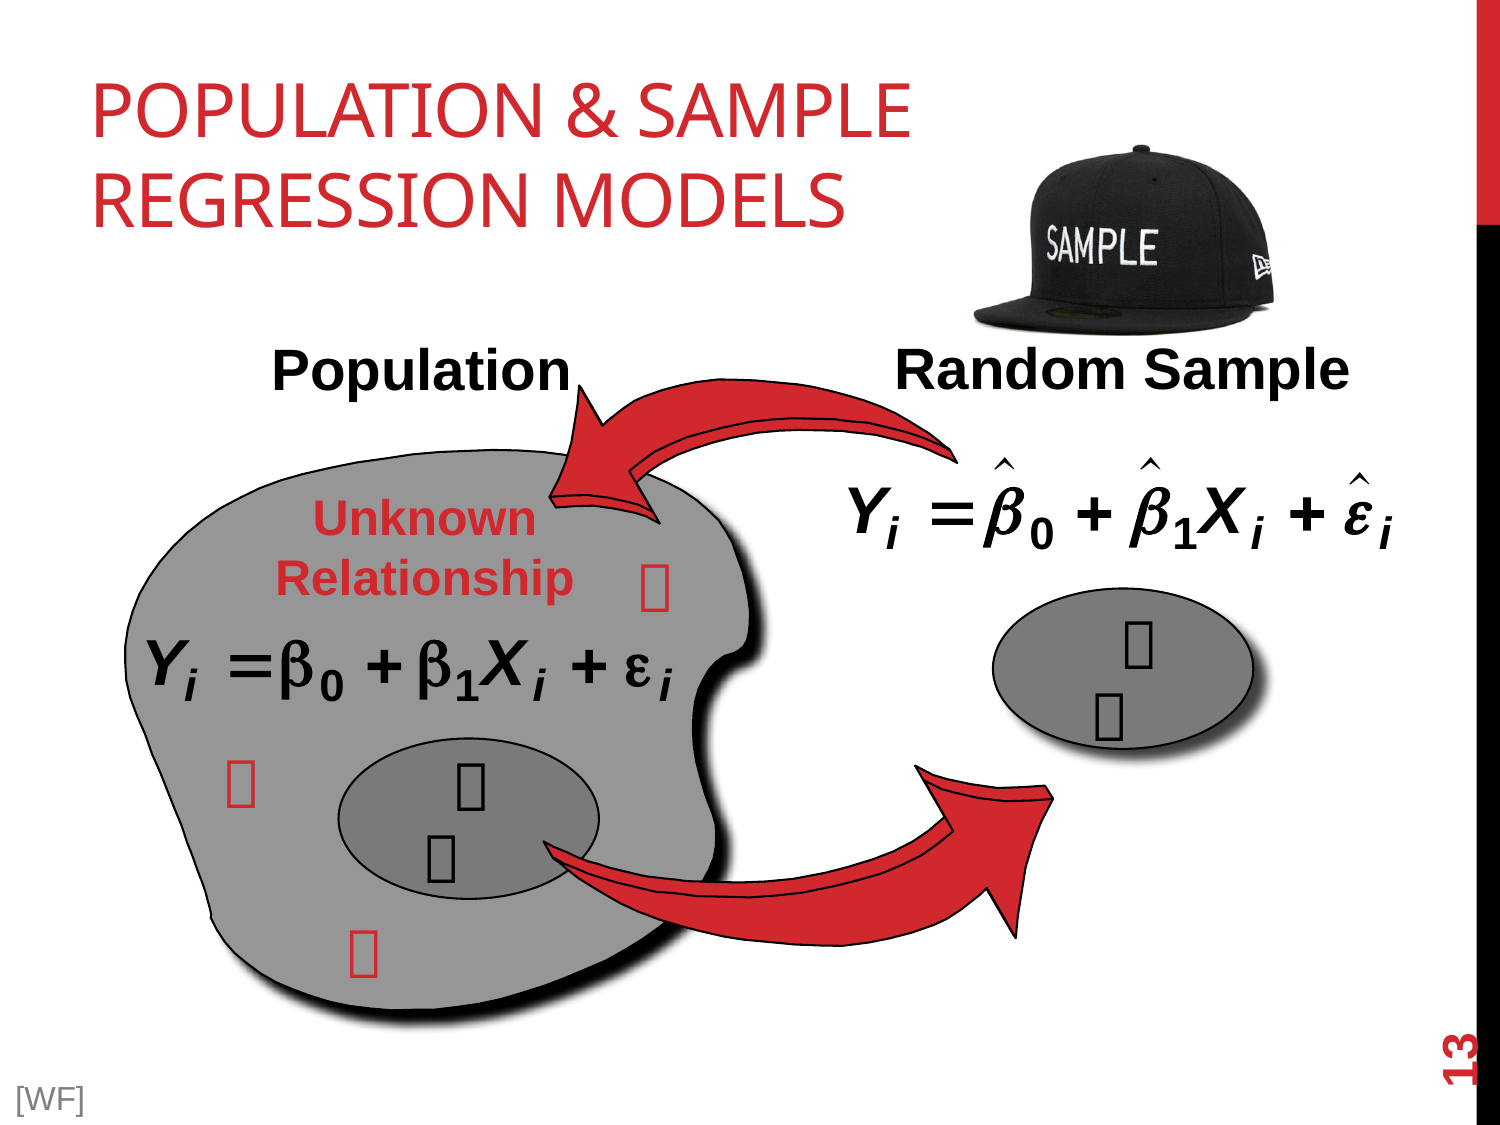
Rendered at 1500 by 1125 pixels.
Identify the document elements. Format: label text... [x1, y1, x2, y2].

text_box [288, 449, 547, 478]
text_box  [436, 737, 525, 832]
text_box [338, 741, 436, 889]
text_box [495, 746, 556, 898]
text_box [WF] [0, 1069, 101, 1125]
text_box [835, 446, 1411, 565]
text_box Unknown Relationship [256, 478, 594, 613]
text_box [125, 489, 750, 1011]
text_box  [1104, 595, 1193, 690]
title Population & Sample Regression Models [75, 25, 1025, 250]
text_box  [406, 809, 495, 905]
slide_number 13 [1427, 887, 1488, 1104]
picture [970, 134, 1276, 339]
text_box Random Sample [867, 324, 1380, 409]
text_box  [619, 538, 709, 633]
text_box Population [256, 324, 594, 409]
text_box  [328, 904, 418, 1000]
text_box [992, 588, 1175, 743]
text_box  [1074, 667, 1163, 763]
text_box [1163, 601, 1254, 746]
text_box  [206, 734, 295, 830]
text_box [548, 378, 958, 525]
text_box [144, 629, 680, 707]
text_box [542, 765, 1054, 947]
